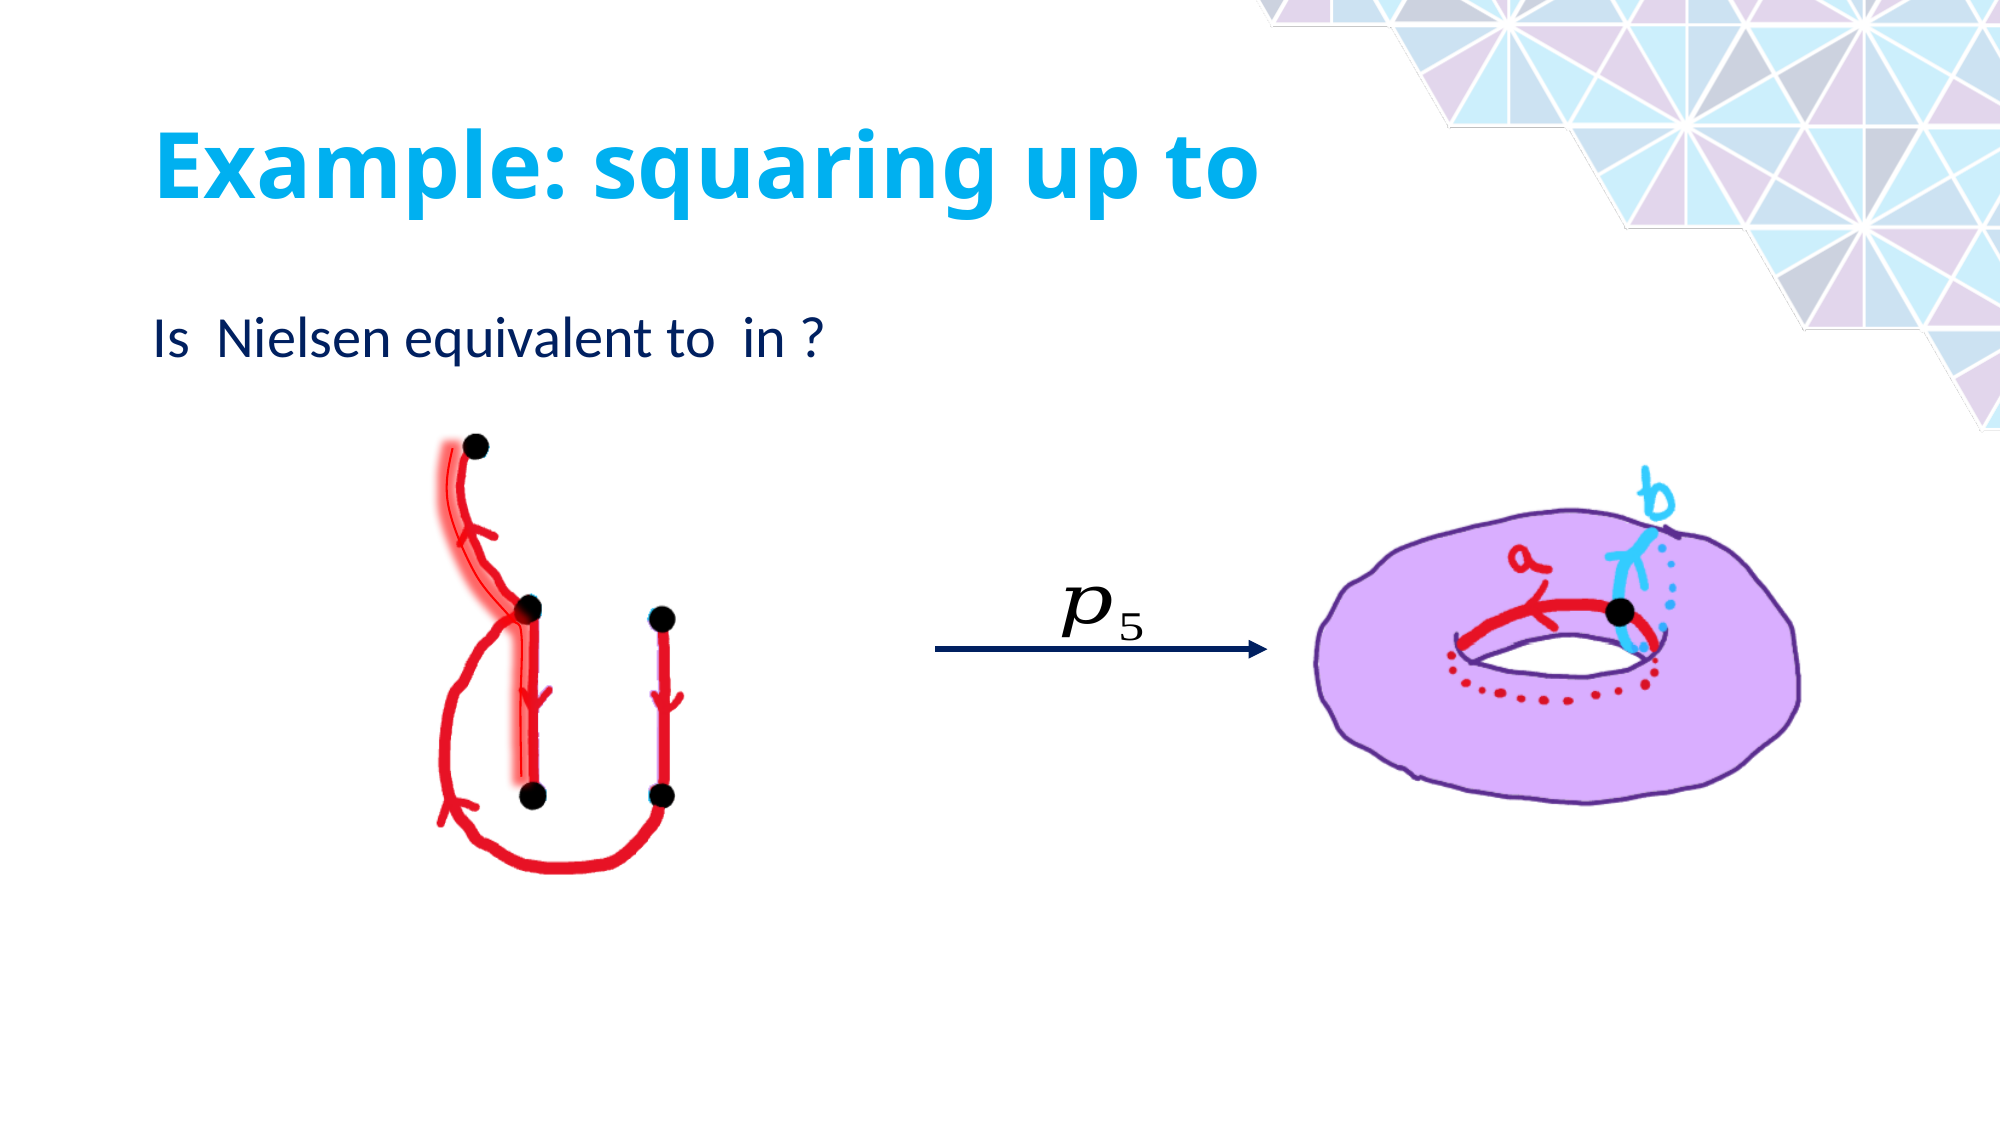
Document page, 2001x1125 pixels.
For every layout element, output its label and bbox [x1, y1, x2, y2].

picture [1223, 159, 1242, 187]
picture [1210, 0, 2000, 843]
picture [380, 411, 716, 916]
